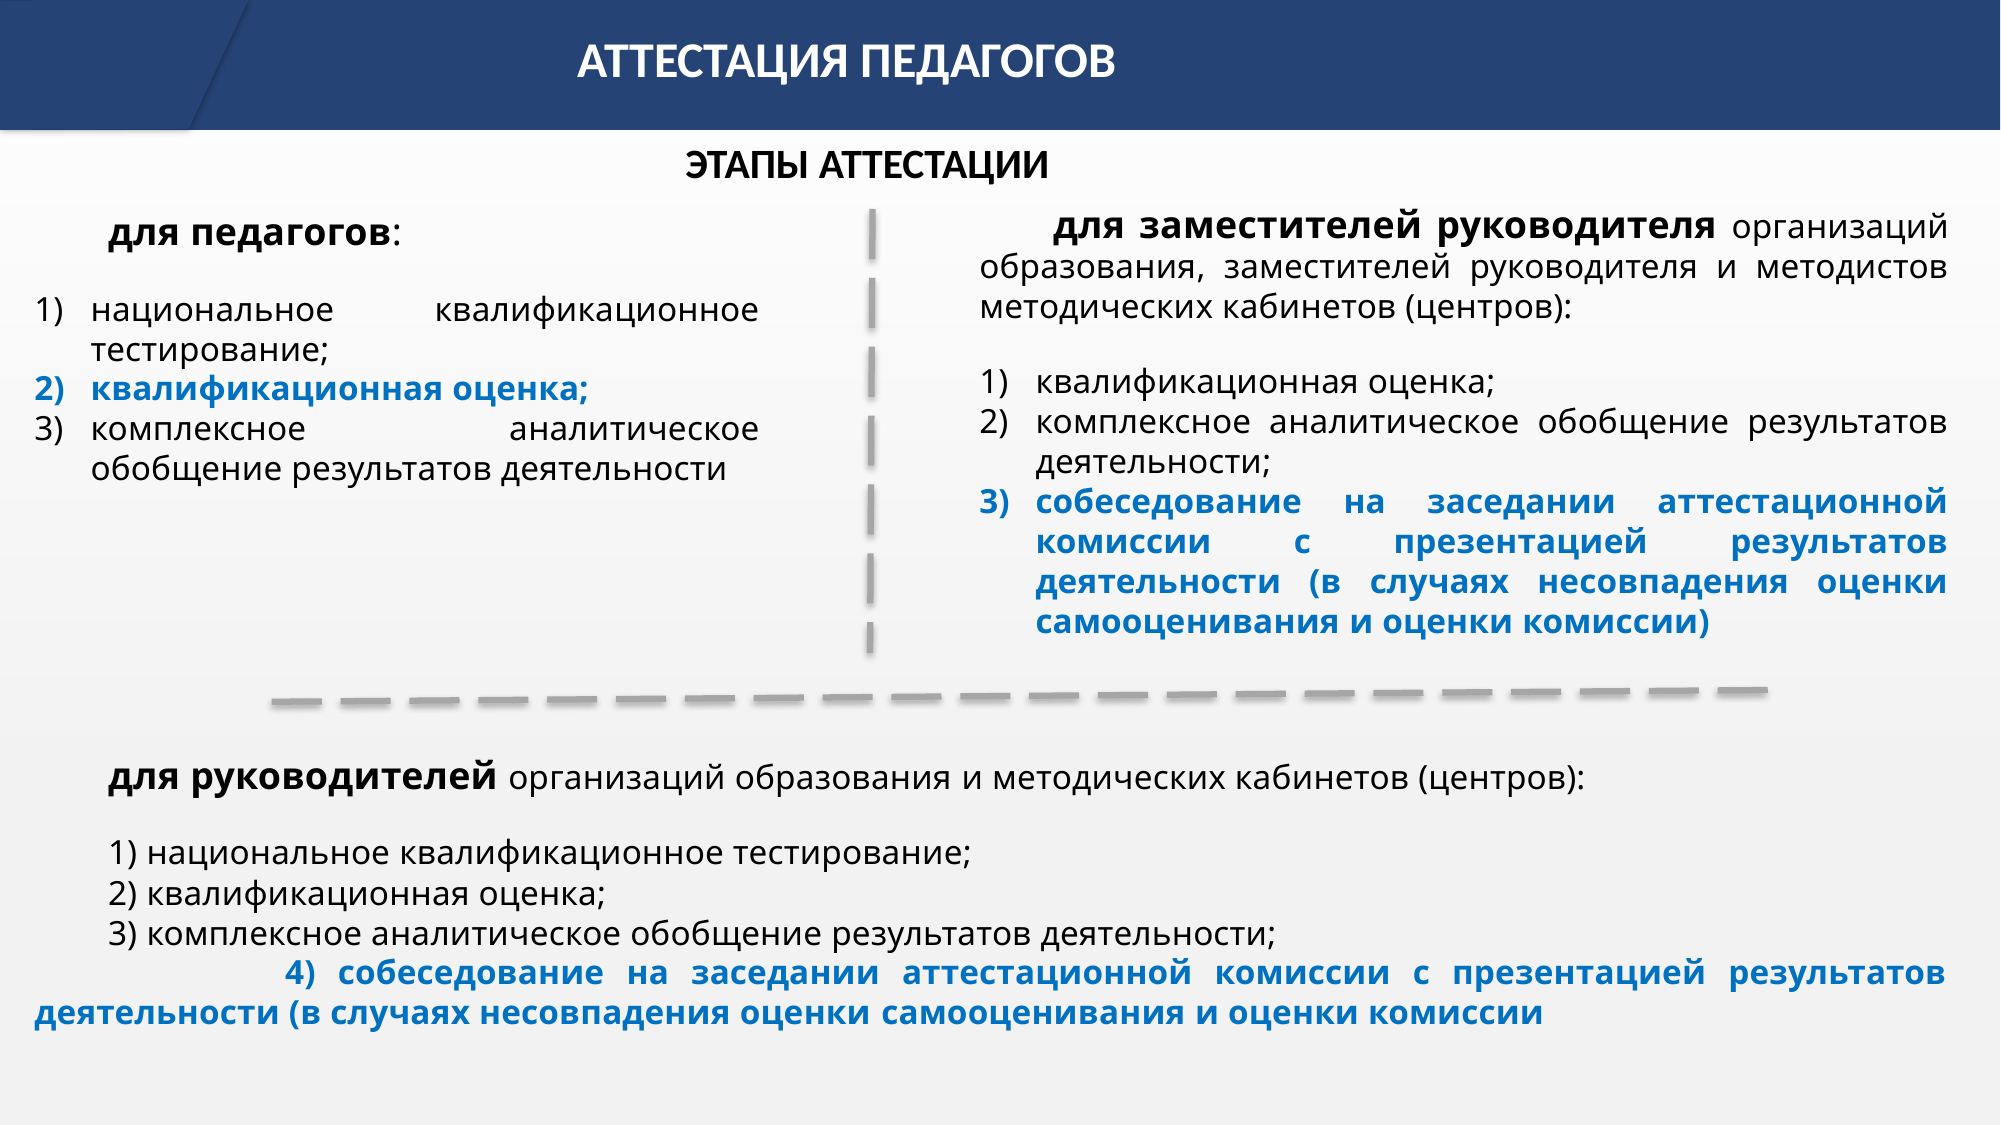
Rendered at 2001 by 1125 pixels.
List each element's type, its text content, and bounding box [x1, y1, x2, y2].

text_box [869, 208, 873, 654]
text_box для педагогов: национальное квалификационное тестирование; квалификационная оценка; комплексное аналитическое обобщение результатов деятельности [19, 200, 776, 495]
text_box АТТЕСТАЦИЯ ПЕДАГОГОВ [562, 19, 1367, 95]
picture [0, 0, 2000, 1125]
text_box для заместителей руководителя организаций образования, заместителей руководителя и методистов методических кабинетов (центров): квалификационная оценка; комплексное аналитическое обобщение результатов деятельности; собеседование на заседании аттестационной комиссии с презентацией результатов деятельности (в случаях несовпадения оценки самооценивания и оценки комиссии) [964, 193, 1965, 648]
text_box ЭТАПЫ АТТЕСТАЦИИ [563, 129, 1190, 195]
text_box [267, 689, 1769, 702]
text_box для руководителей организаций образования и методических кабинетов (центров): 1) национальное квалификационное тестирование; 2) квалификационная оценка; 3) комплексное аналитическое обобщение результатов деятельности; 4) собеседование на заседании аттестационной комиссии с презентацией результатов деятельности (в случаях несовпадения оценки самооценивания и оценки комиссии [19, 744, 1965, 1039]
